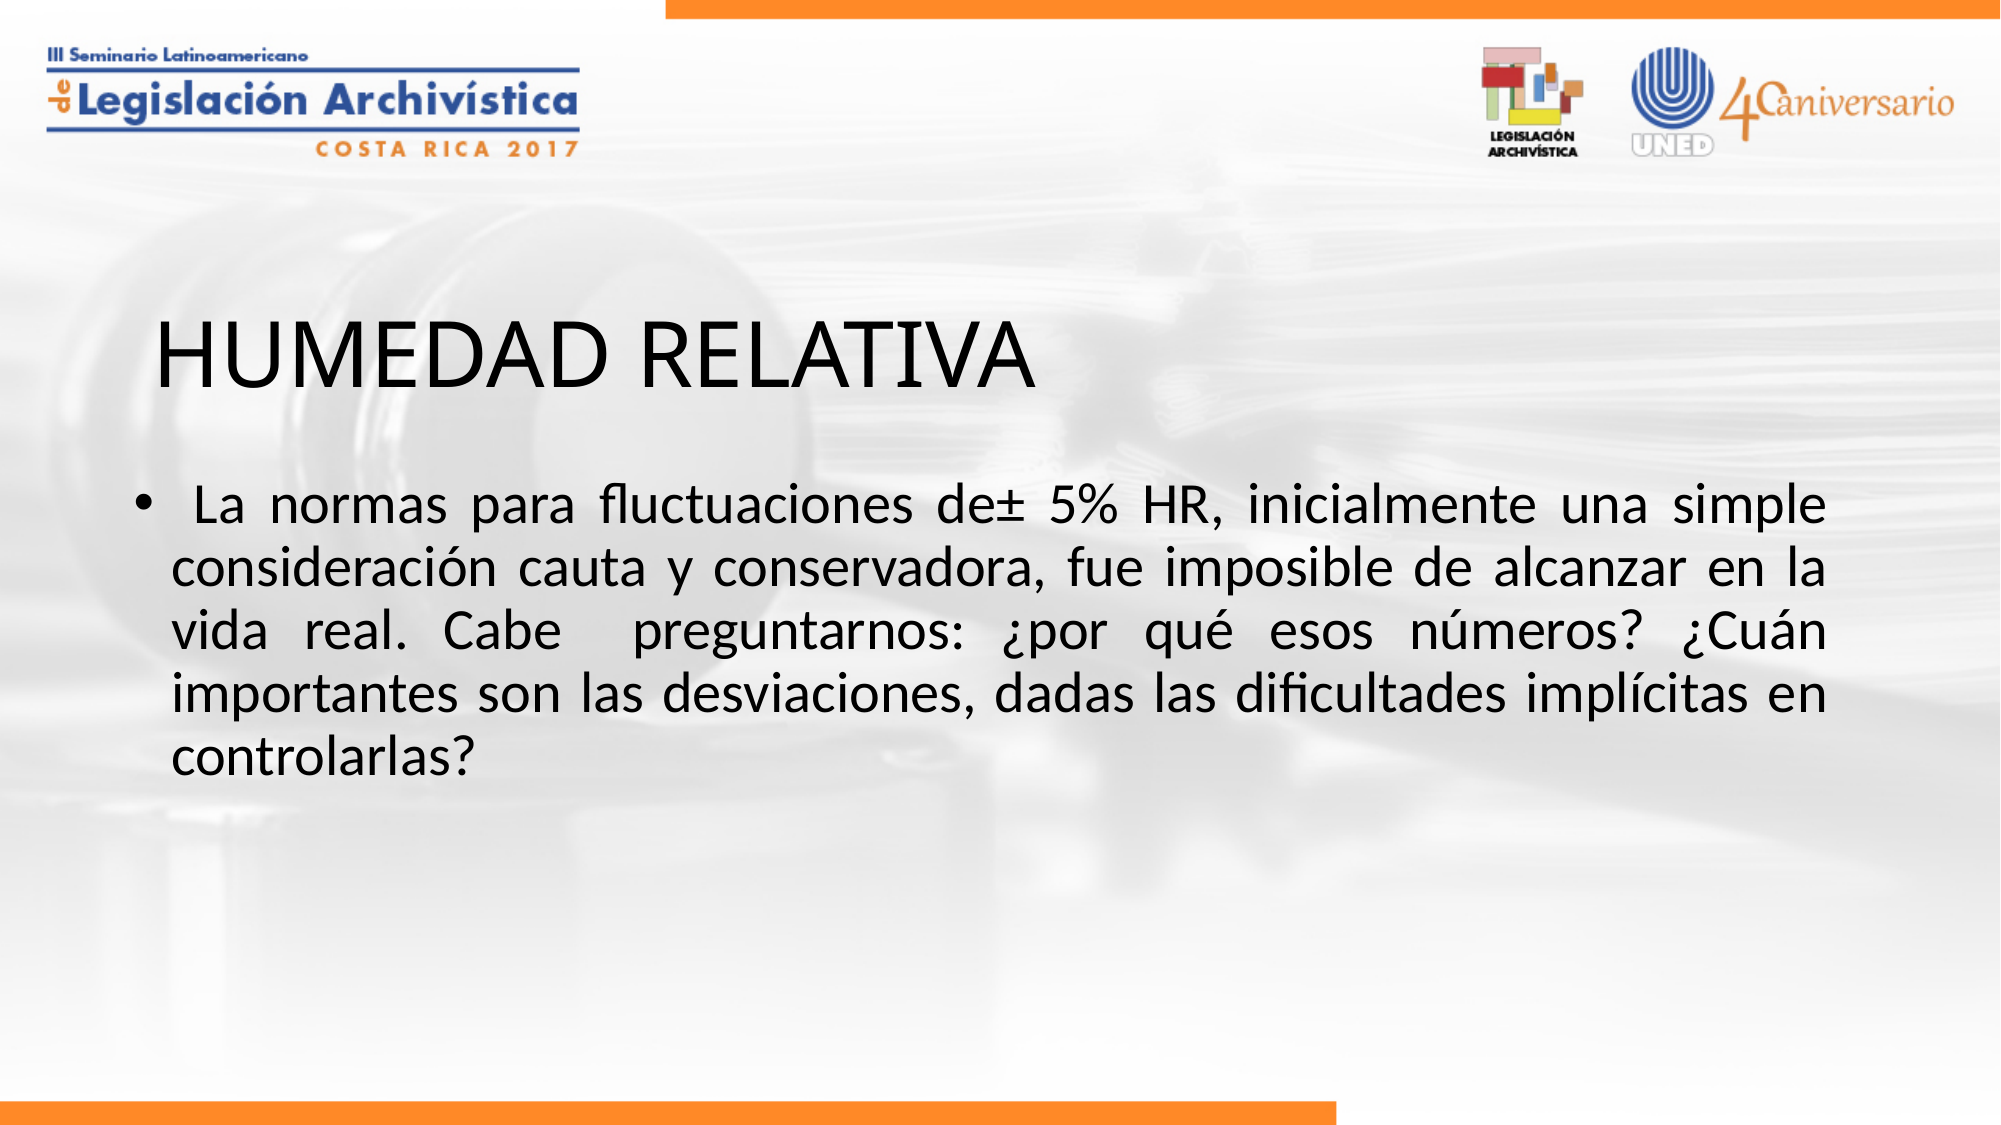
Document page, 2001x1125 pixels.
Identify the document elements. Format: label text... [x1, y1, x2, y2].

list La normas para fluctuaciones de± 5% HR, inicialmente una simple consideración cauta y conservadora, fue imposible de alcanzar en la vida real. Cabe preguntarnos: ¿por qué esos números? ¿Cuán importantes son las desviaciones, dadas las dificultades implícitas en controlarlas? [118, 466, 1844, 1125]
title HUMEDAD RELATIVA [137, 248, 1863, 467]
picture [0, 0, 2001, 1125]
